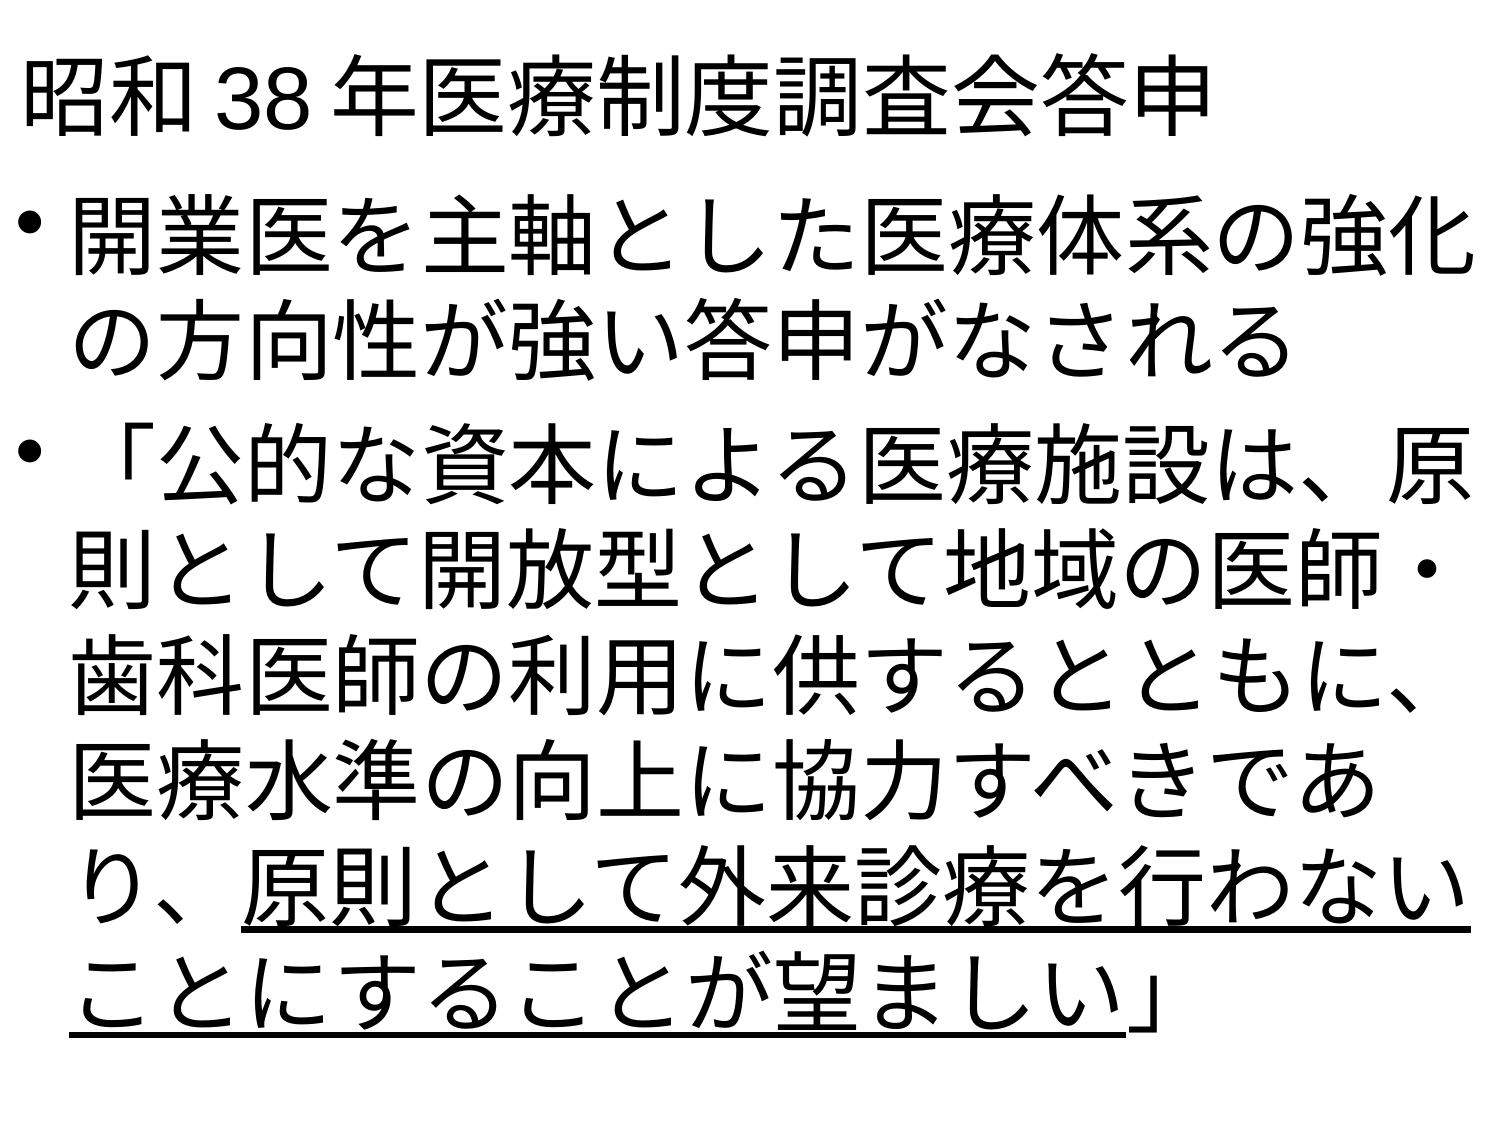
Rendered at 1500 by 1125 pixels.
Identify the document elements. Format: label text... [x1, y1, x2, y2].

title 昭和38年医療制度調査会答申 [5, 0, 1500, 172]
list 開業医を主軸とした医療体系の強化の方向性が強い答申がなされる 「公的な資本による医療施設は、原則として開放型として地域の医師・歯科医師の利用に供するとともに、医療水準の向上に協力すべきであり、原則として外来診療を行わないことにすることが望ましい」 [0, 172, 1500, 1125]
